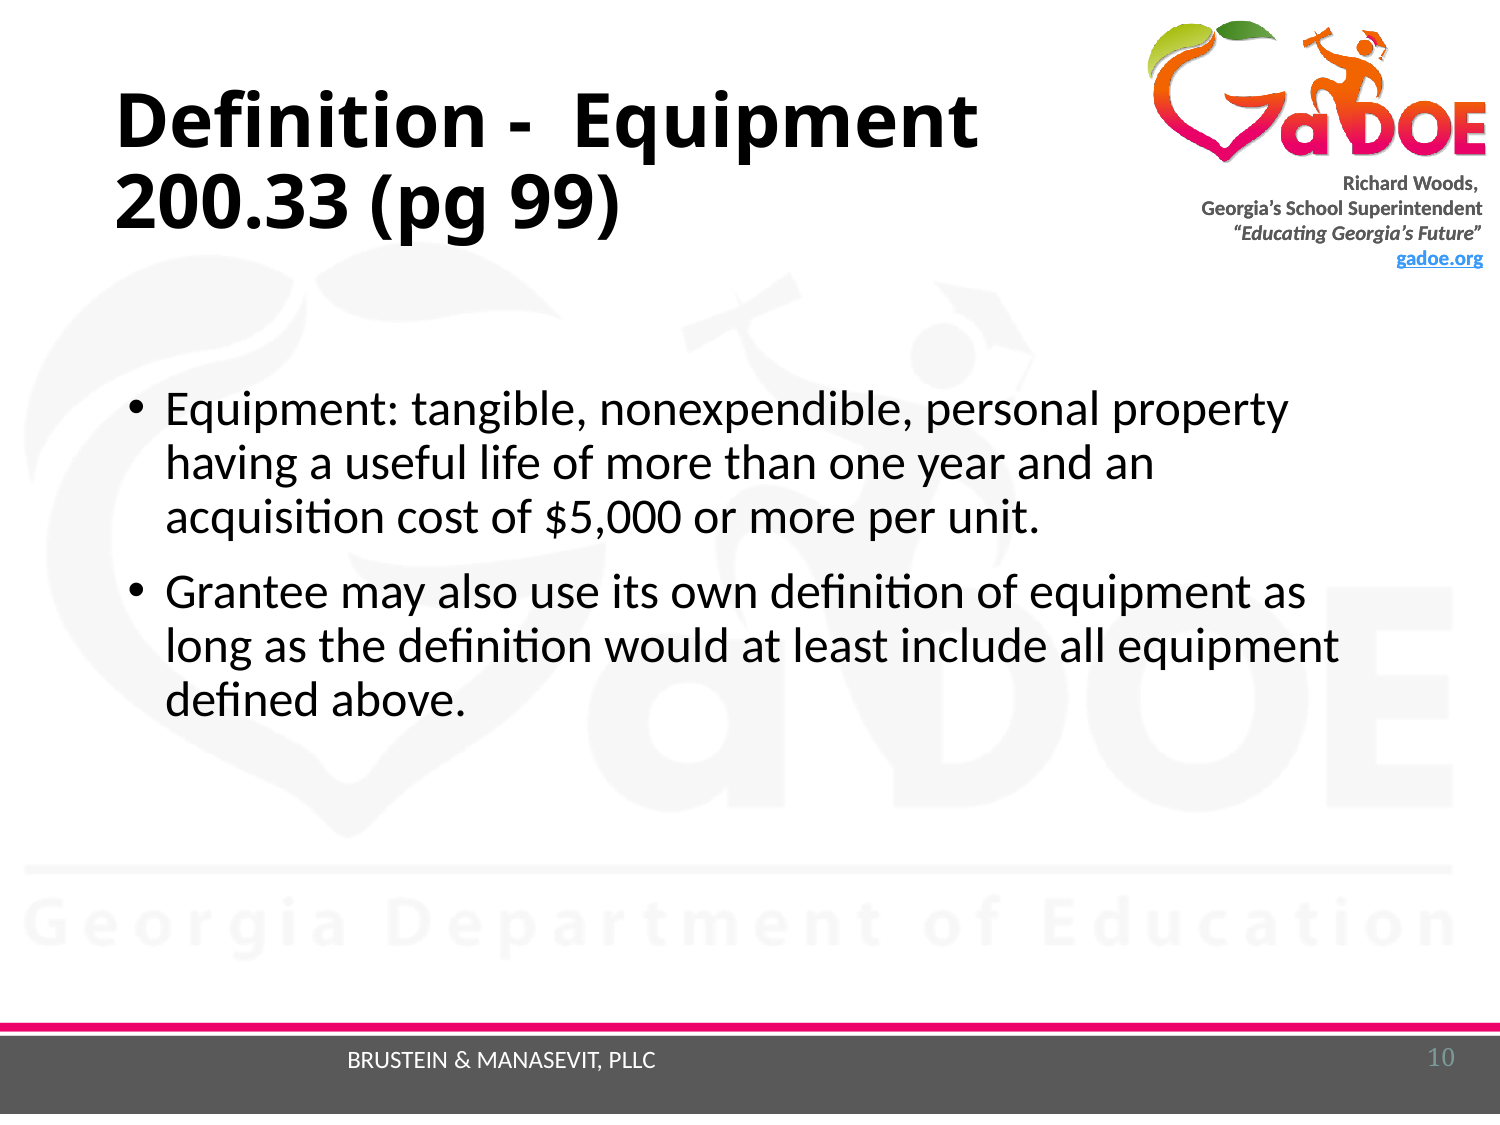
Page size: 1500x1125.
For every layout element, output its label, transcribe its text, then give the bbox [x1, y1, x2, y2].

picture [19, 235, 1473, 980]
list Equipment: tangible, nonexpendible, personal property having a useful life of more than one year and an acquisition cost of $5,000 or more per unit. Grantee may also use its own definition of equipment as long as the definition would at least include all equipment defined above. [112, 375, 1388, 1013]
title Definition - Equipment 200.33 (pg 99) [99, 54, 1136, 273]
footer BRUSTEIN & MANASEVIT, PLLC [112, 1028, 891, 1089]
picture [1135, 8, 1499, 164]
slide_number 10 [1391, 1028, 1471, 1089]
